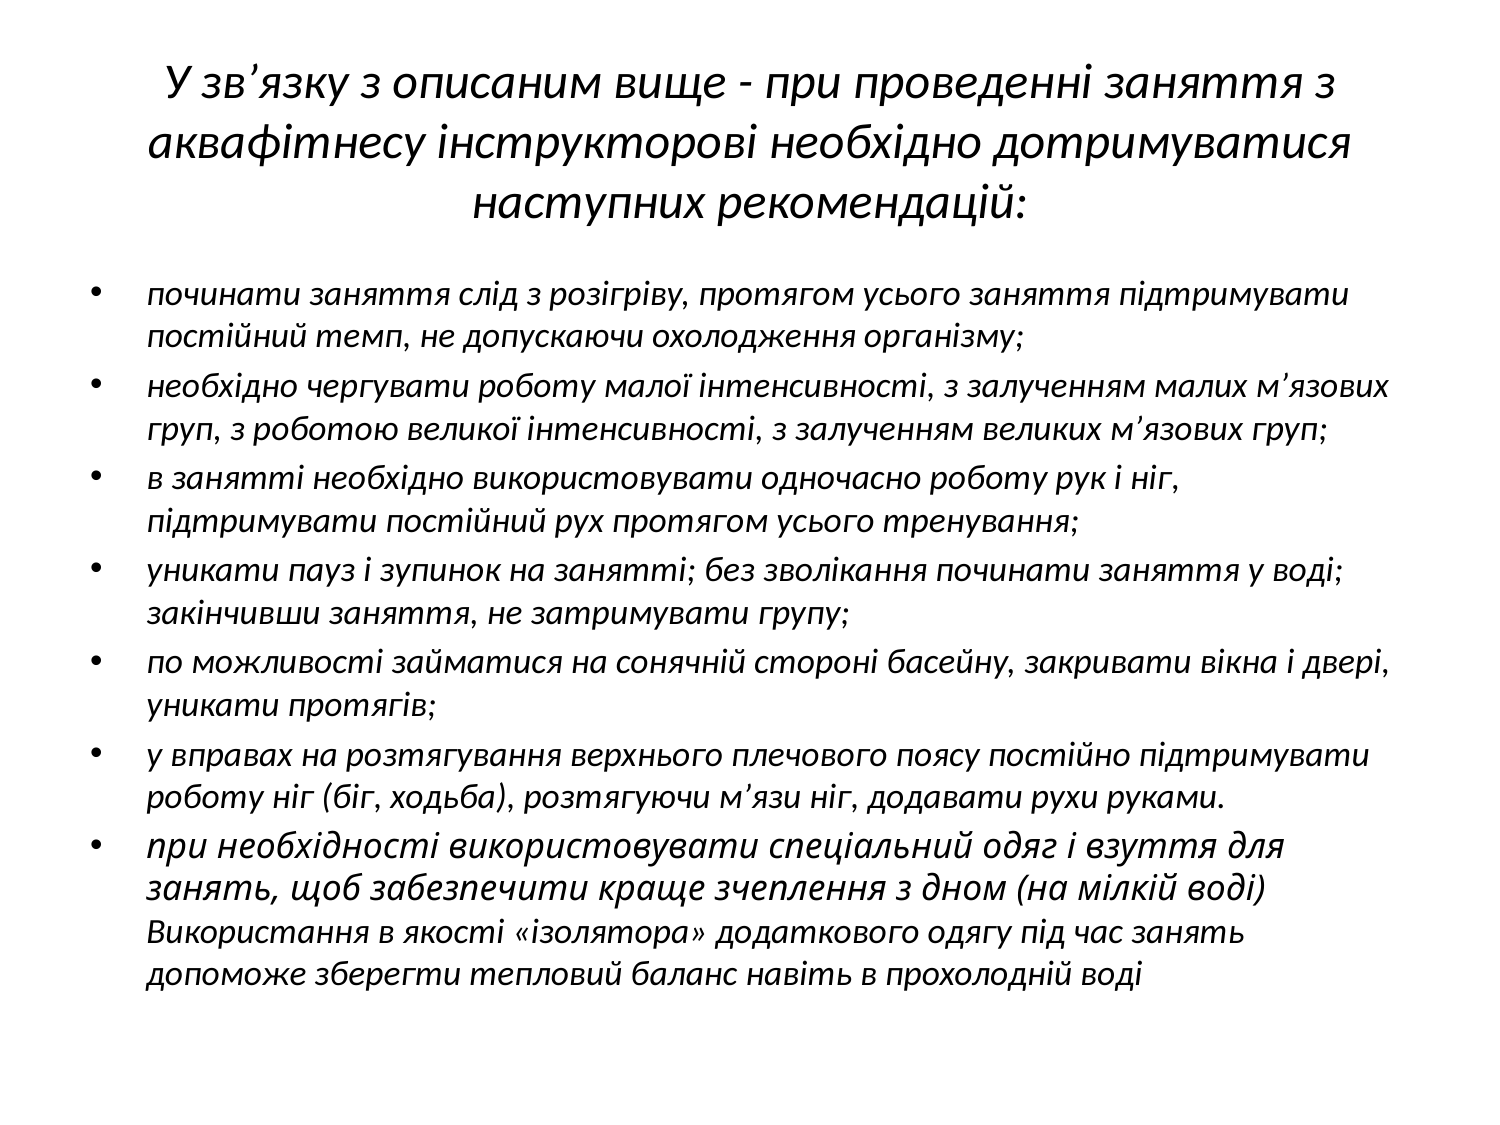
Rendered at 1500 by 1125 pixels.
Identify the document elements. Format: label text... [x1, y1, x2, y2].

title У звʼязку з описаним вище - при проведенні заняття з аквафітнесу інструкторові необхідно дотримуватися наступних рекомендацій: [75, 45, 1425, 233]
list починати заняття слід з розігріву, протягом усього заняття підтримувати постійний темп, не допускаючи охолодження організму; ﻿﻿необхідно чергувати роботу малої інтенсивності, з залученням малих мʼязових груп, з роботою великої інтенсивності, з залученням великих мʼязових груп; ﻿﻿в занятті необхідно використовувати одночасно роботу рук і ніг, підтримувати постійний рух протягом усього тренування; ﻿﻿уникати пауз і зупинок на занятті; без зволікання починати заняття у воді; закінчивши заняття, не затримувати групу; ﻿﻿по можливості займатися на сонячній стороні басейну, закривати вікна і двері, уникати протягів; у вправах на розтягування верхнього плечового поясу постійно підтримувати роботу ніг (біг, ходьба), розтягуючи мʼязи ніг, додавати рухи руками. при необхідності використовувати спеціальний одяг і взуття для занять, щоб забезпечити краще зчеплення з дном (на мілкій воді) Використання в якості «ізолятора» додаткового одягу під час занять допоможе зберегти тепловий баланс навіть в прохолодній воді [75, 262, 1425, 1106]
